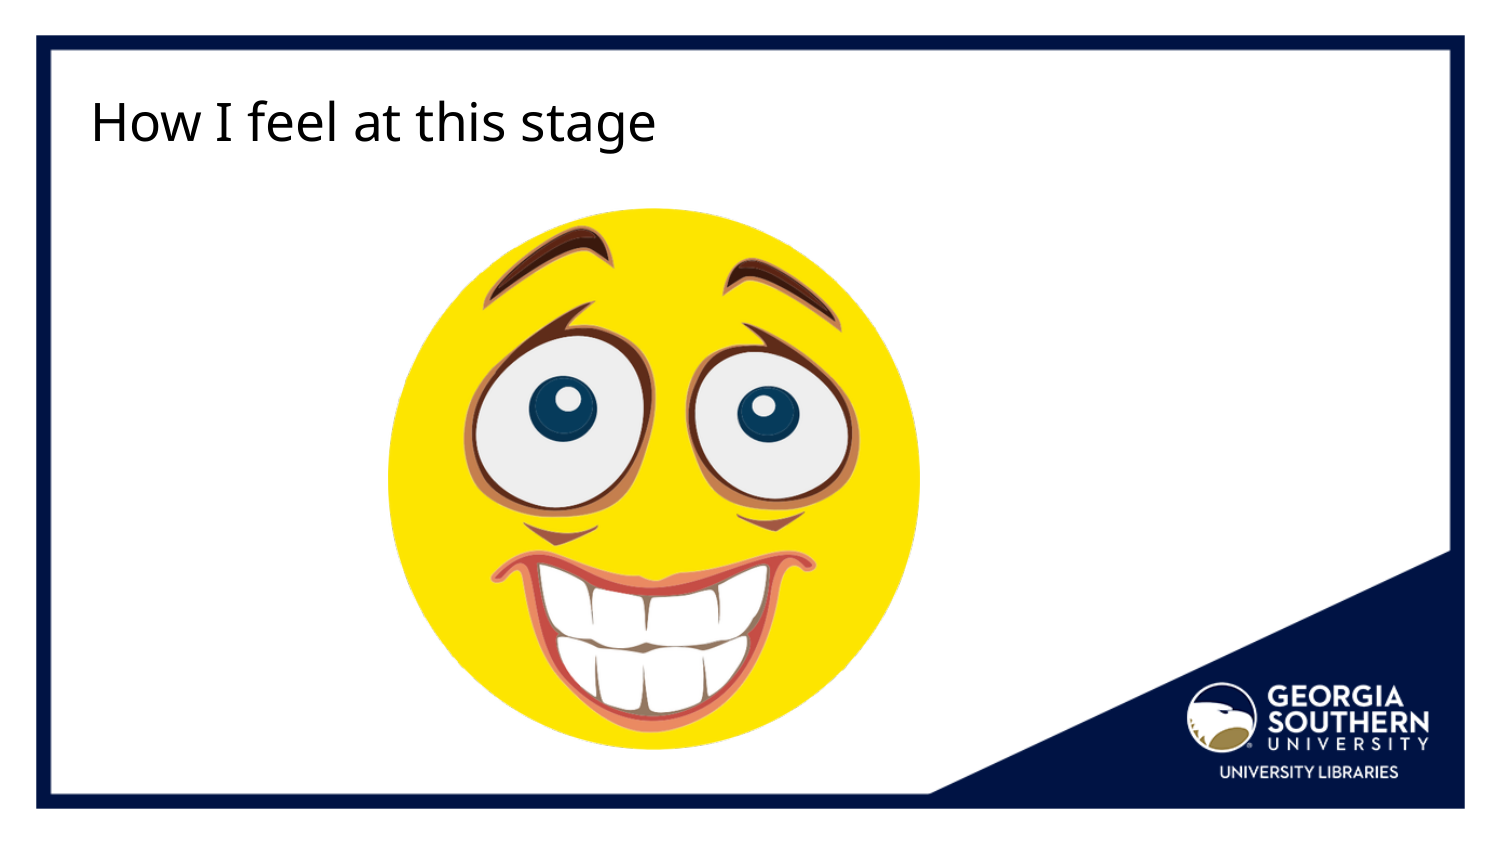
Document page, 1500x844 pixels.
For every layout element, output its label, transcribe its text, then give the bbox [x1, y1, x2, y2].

picture [0, 0, 1500, 844]
title How I feel at this stage [75, 72, 1425, 167]
